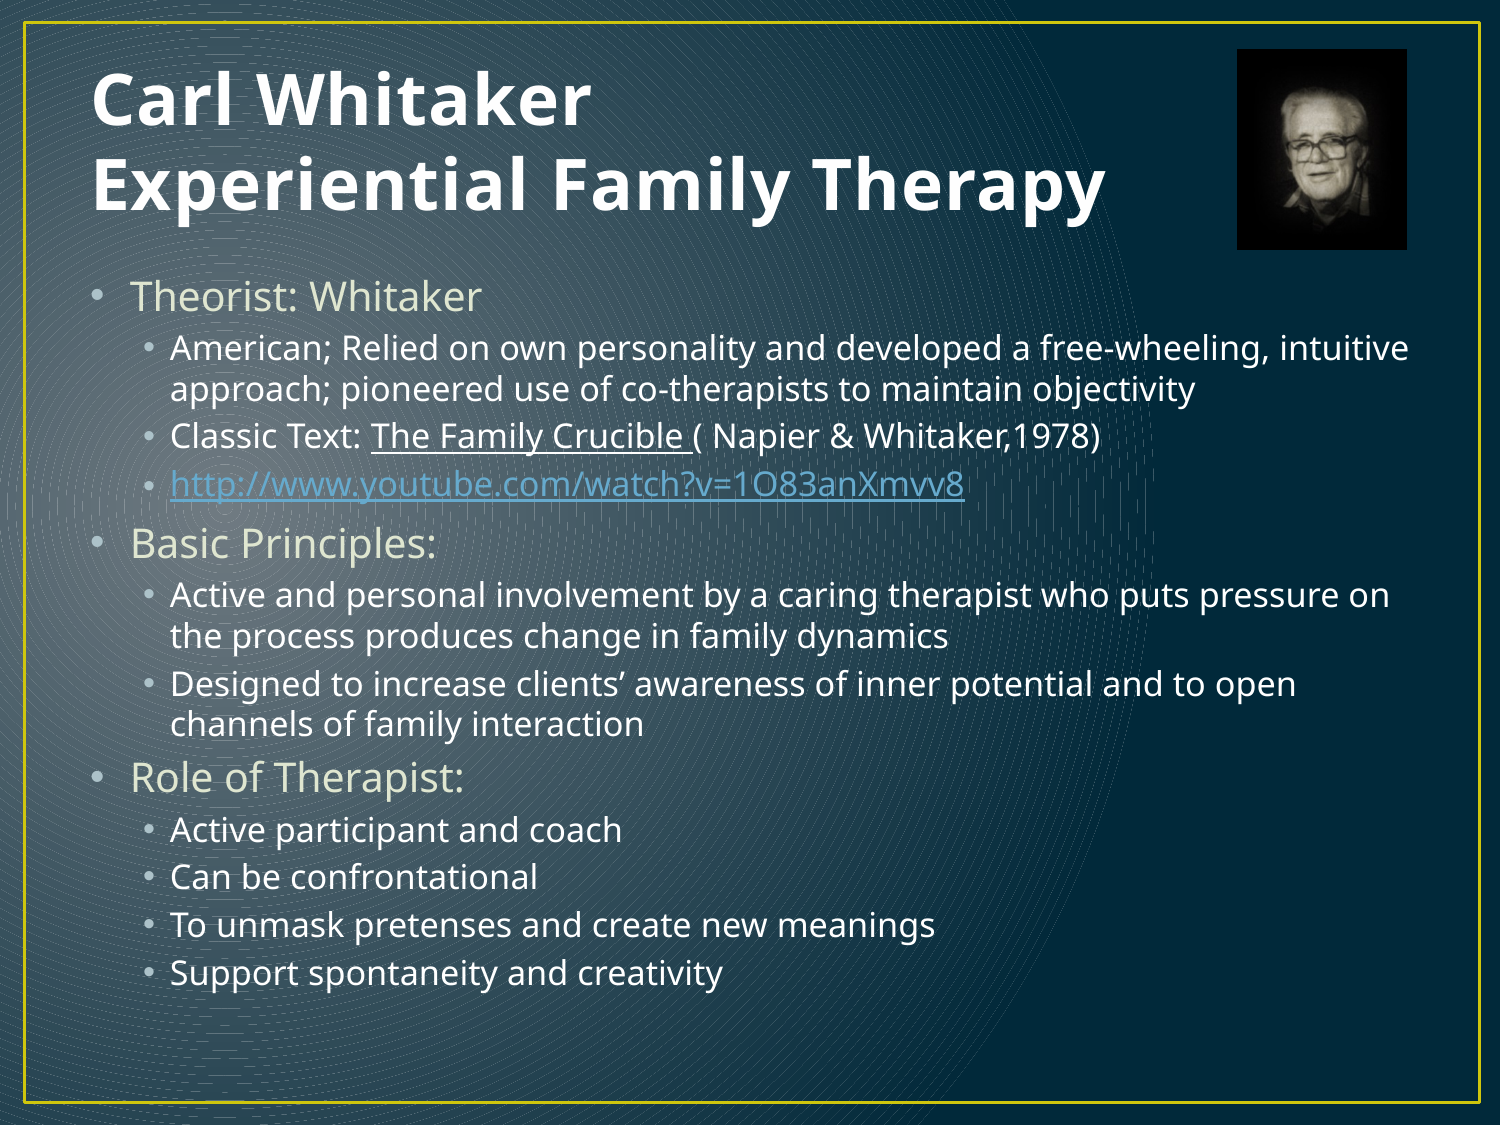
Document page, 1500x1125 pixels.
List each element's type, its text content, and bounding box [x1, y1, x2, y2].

picture [1238, 50, 1406, 249]
list Theorist: Whitaker American; Relied on own personality and developed a free-wheeling, intuitive approach; pioneered use of co-therapists to maintain objectivity Classic Text: The Family Crucible ( Napier & Whitaker,1978) http://www.youtube.com/watch?v=1O83anXmvv8 Basic Principles: Active and personal involvement by a caring therapist who puts pressure on the process produces change in family dynamics Designed to increase clients’ awareness of inner potential and to open channels of family interaction Role of Therapist: Active participant and coach Can be confrontational To unmask pretenses and create new meanings Support spontaneity and creativity [75, 262, 1425, 1005]
title Carl Whitaker Experiential Family Therapy [75, 45, 1425, 233]
